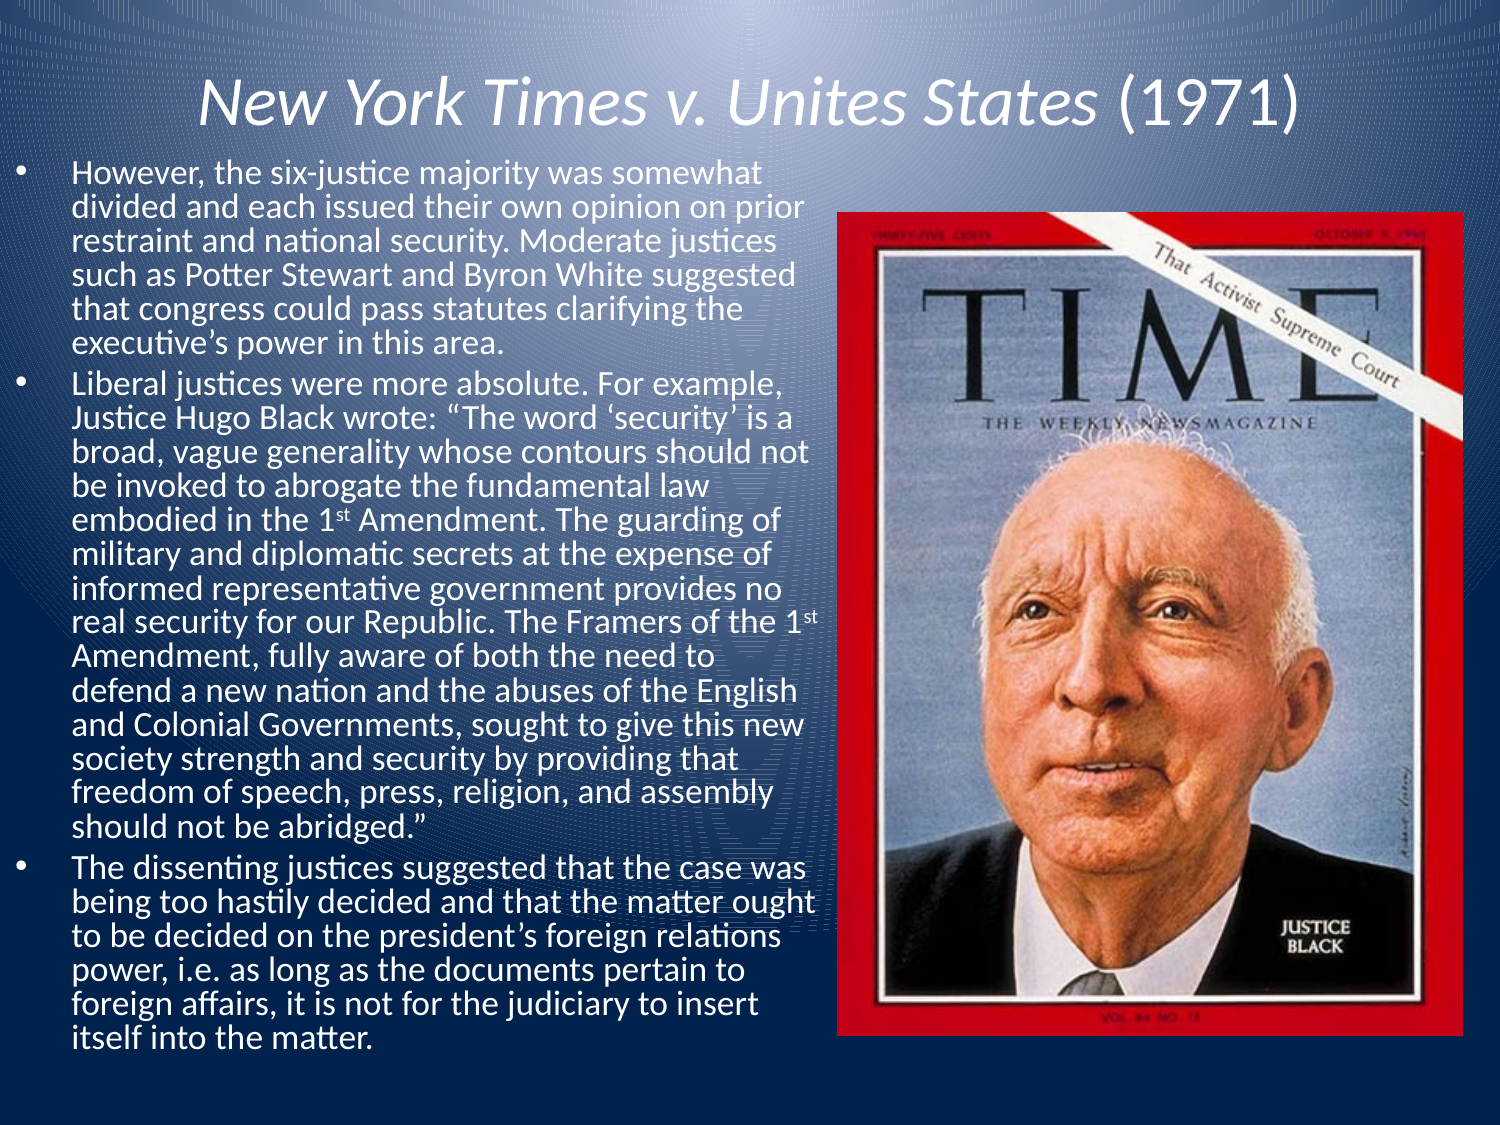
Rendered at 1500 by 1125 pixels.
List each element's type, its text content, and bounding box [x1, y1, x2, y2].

title New York Times v. Unites States (1971) [75, 24, 1425, 170]
picture [837, 212, 1463, 1037]
list However, the six-justice majority was somewhat divided and each issued their own opinion on prior restraint and national security. Moderate justices such as Potter Stewart and Byron White suggested that congress could pass statutes clarifying the executive’s power in this area. Liberal justices were more absolute. For example, Justice Hugo Black wrote: “The word ‘security’ is a broad, vague generality whose contours should not be invoked to abrogate the fundamental law embodied in the 1st Amendment. The guarding of military and diplomatic secrets at the expense of informed representative government provides no real security for our Republic. The Framers of the 1st Amendment, fully aware of both the need to defend a new nation and the abuses of the English and Colonial Governments, sought to give this new society strength and security by providing that freedom of speech, press, religion, and assembly should not be abridged.” The dissenting justices suggested that the case was being too hastily decided and that the matter ought to be decided on the president’s foreign relations power, i.e. as long as the documents pertain to foreign affairs, it is not for the judiciary to insert itself into the matter. [0, 149, 838, 1125]
